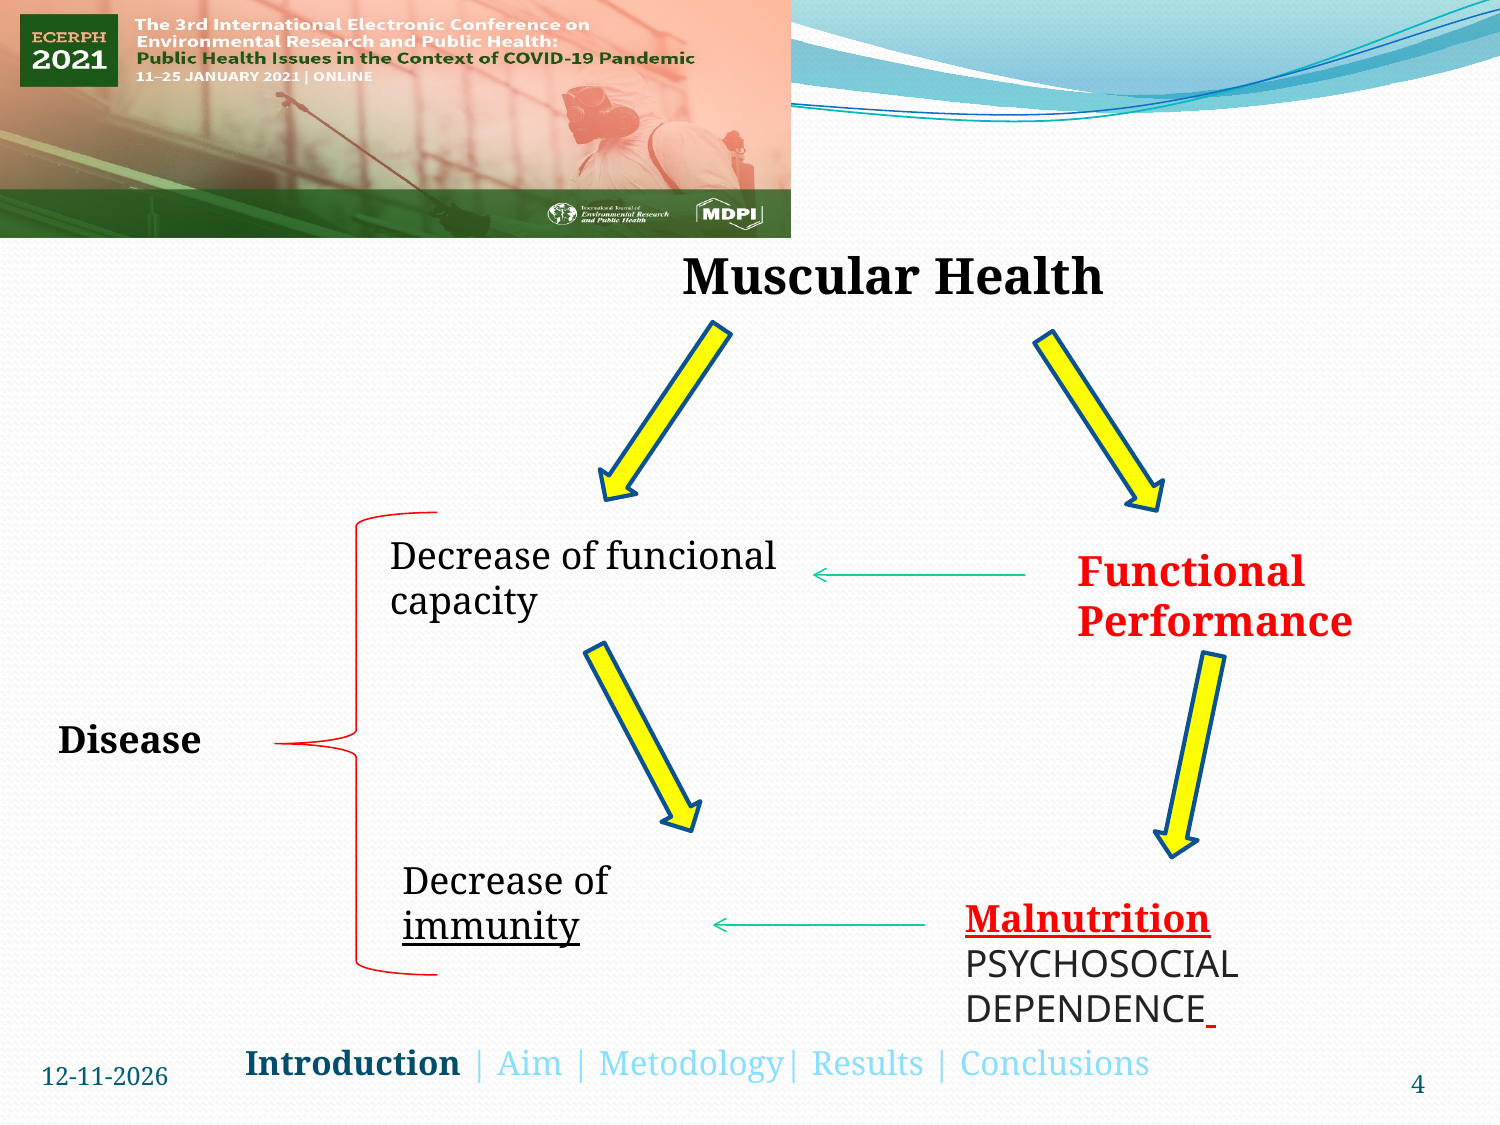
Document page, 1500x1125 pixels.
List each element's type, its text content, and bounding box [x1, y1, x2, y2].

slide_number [41, 1035, 392, 1095]
text_box Introduction | Aim | Metodology| Results | Conclusions [230, 1034, 1365, 1090]
text_box [281, 518, 367, 969]
picture [0, 0, 792, 238]
text_box Disease [43, 709, 281, 769]
slide_number 4 [1299, 1042, 1425, 1103]
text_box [374, 237, 1500, 994]
